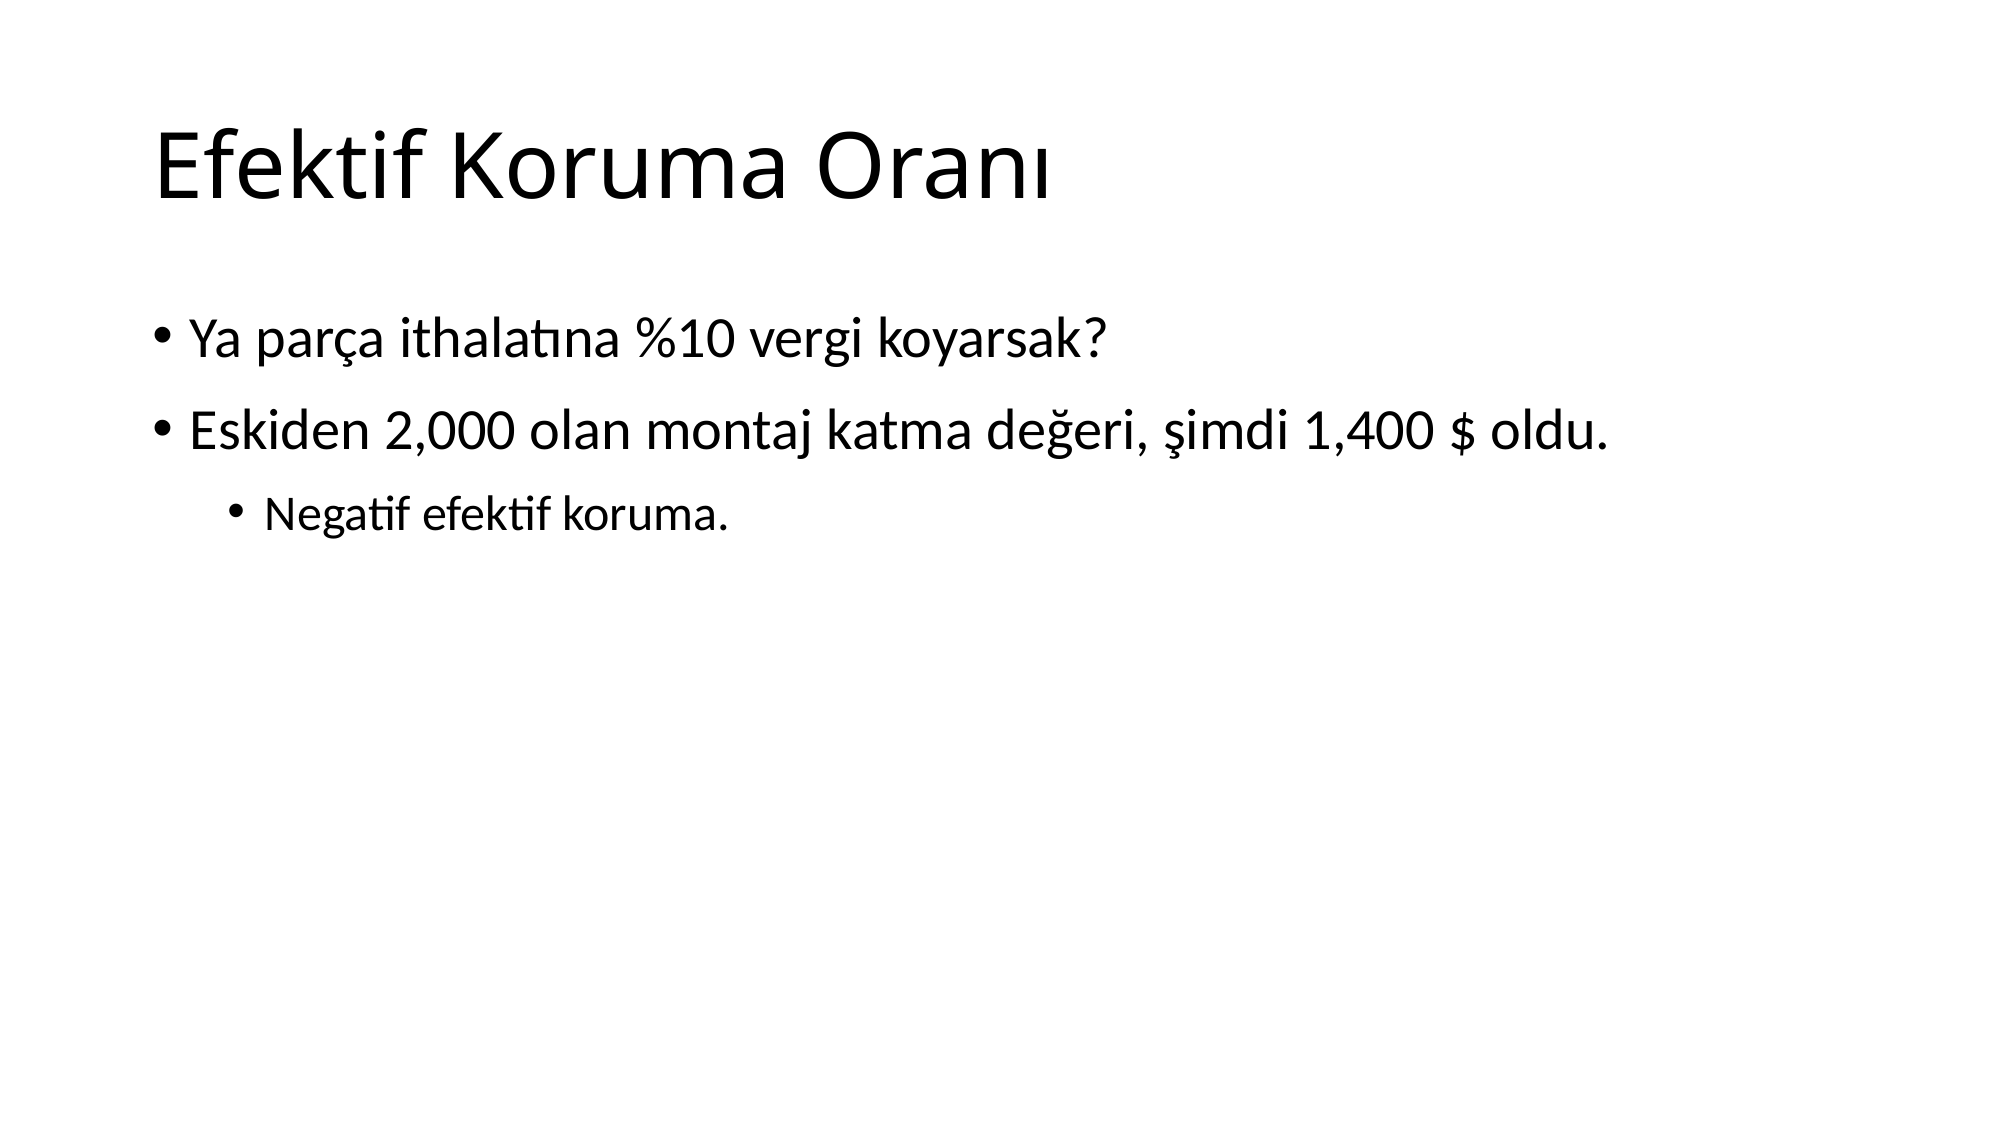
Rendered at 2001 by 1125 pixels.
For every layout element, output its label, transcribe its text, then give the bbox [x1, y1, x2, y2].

title Efektif Koruma Oranı [137, 59, 1863, 278]
list Ya parça ithalatına %10 vergi koyarsak? Eskiden 2,000 olan montaj katma değeri, şimdi 1,400 $ oldu. Negatif efektif koruma. [137, 299, 1863, 1014]
